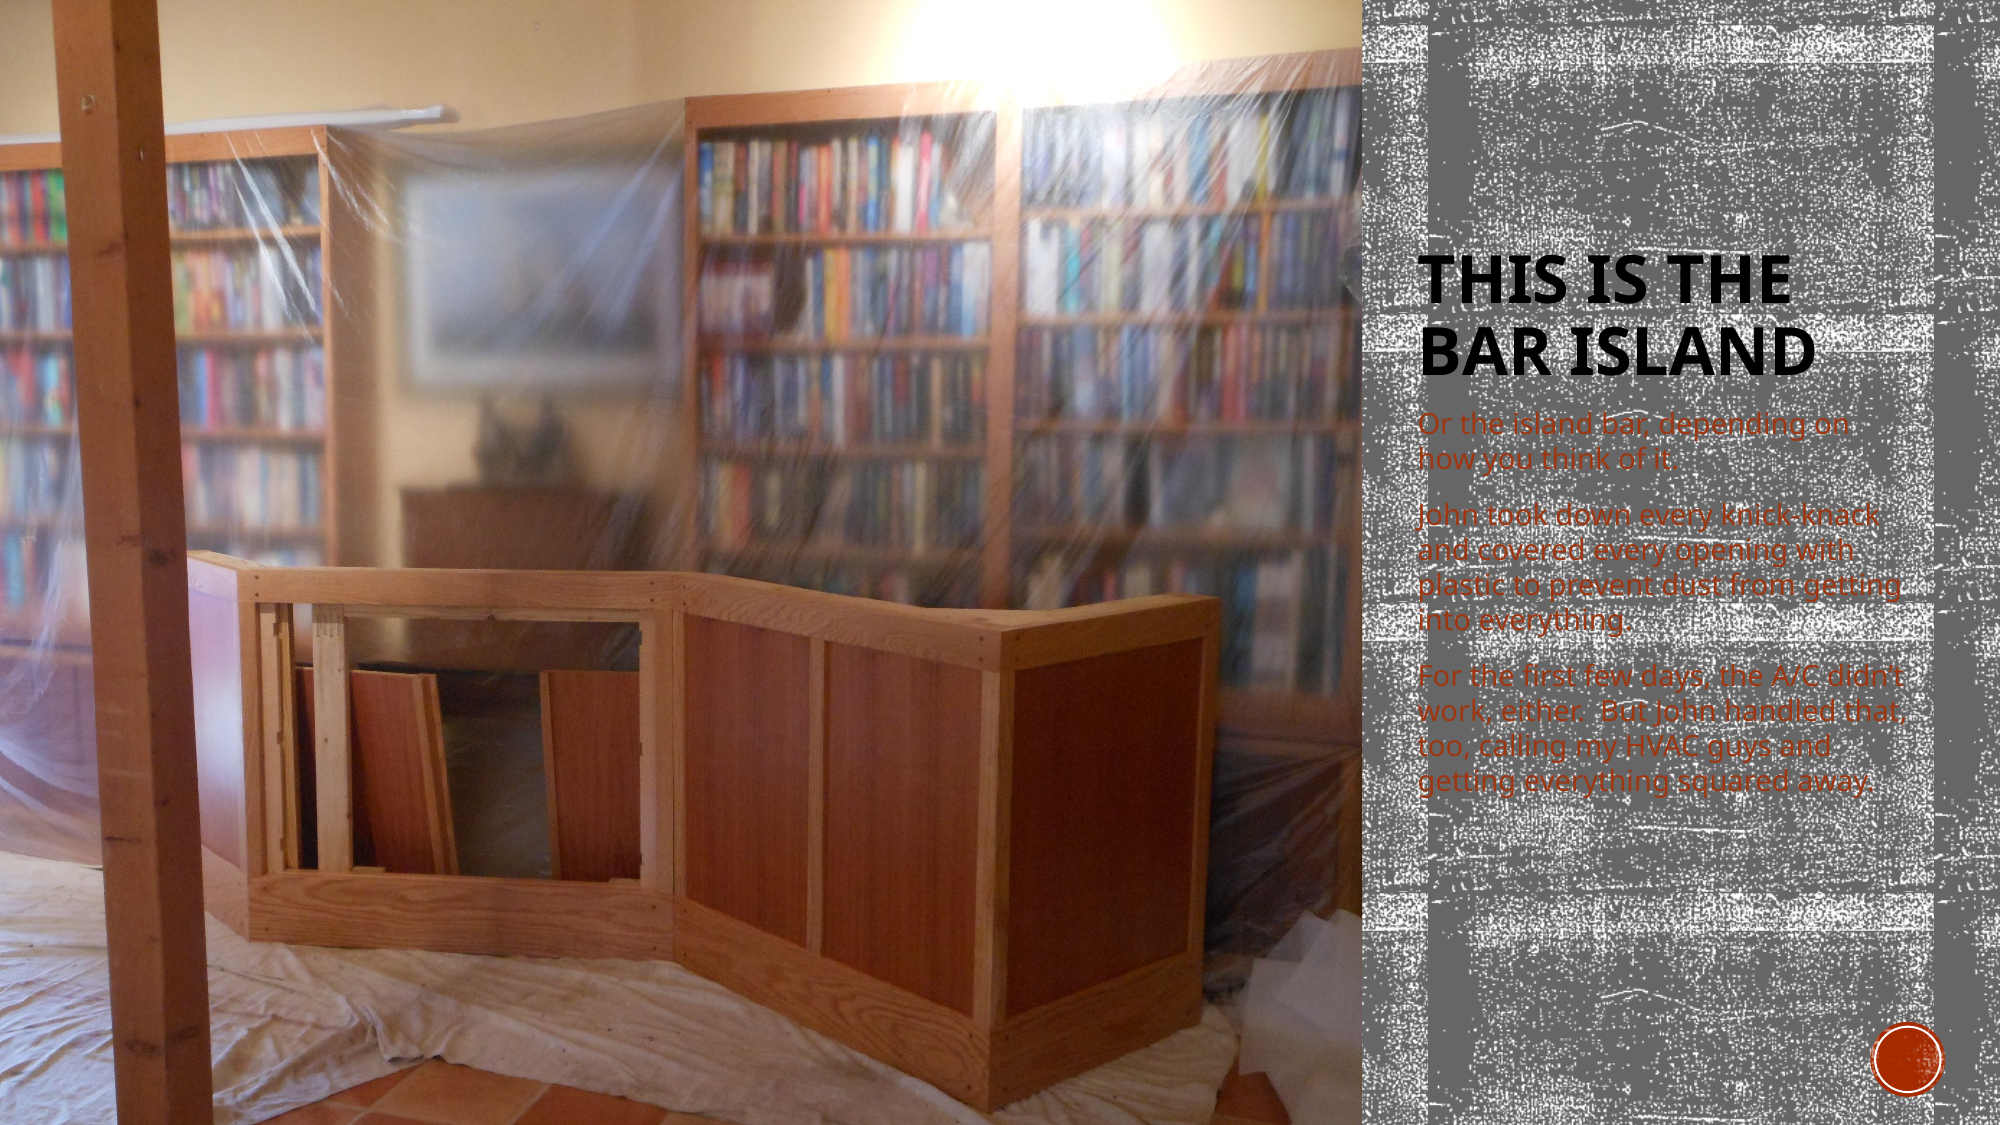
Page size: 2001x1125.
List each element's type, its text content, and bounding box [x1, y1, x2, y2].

list Or the island bar, depending on how you think of it. John took down every knick-knack and covered every opening with plastic to prevent dust from getting into everything. For the first few days, the A/C didn’t work, either. But John handled that, too, calling my HVAC guys and getting everything squared away. [1402, 397, 1928, 938]
title This is the bar island [1402, 112, 1928, 397]
picture [0, 0, 1363, 1125]
